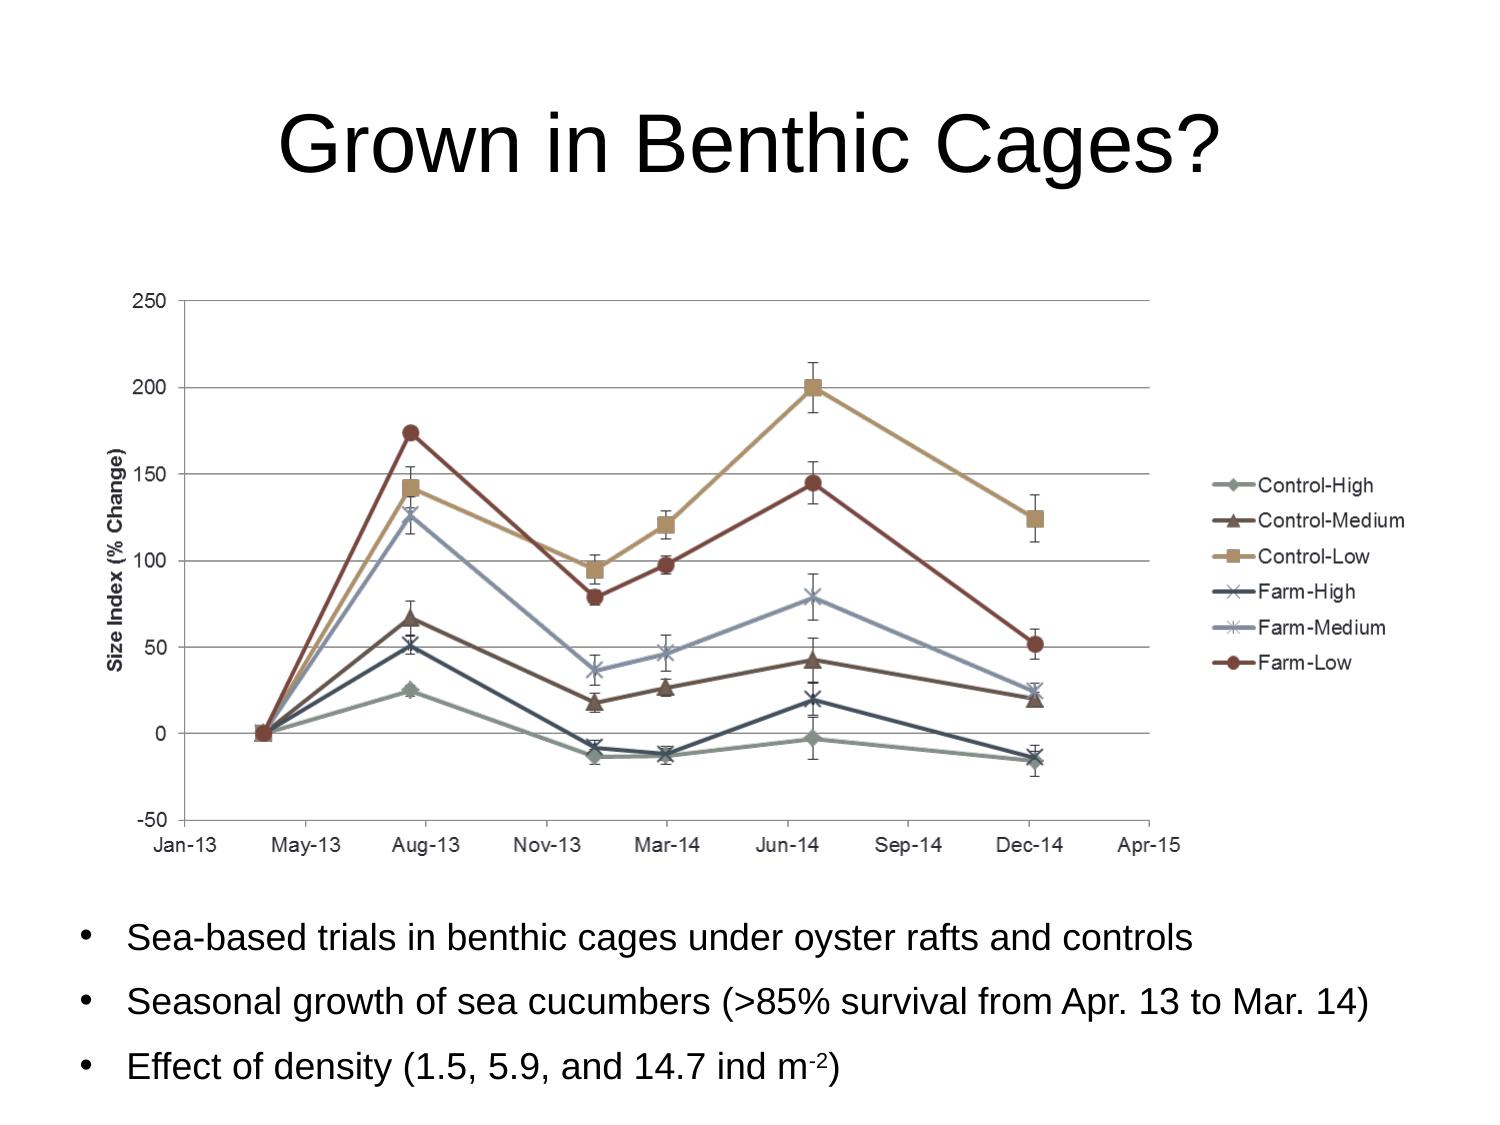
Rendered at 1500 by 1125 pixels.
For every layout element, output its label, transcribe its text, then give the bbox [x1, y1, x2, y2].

title Grown in Benthic Cages? [75, 45, 1425, 233]
text_box Sea-based trials in benthic cages under oyster rafts and controls Seasonal growth of sea cucumbers (>85% survival from Apr. 13 to Mar. 14) Effect of density (1.5, 5.9, and 14.7 ind m-2) [64, 905, 1427, 1095]
picture [76, 278, 1427, 870]
